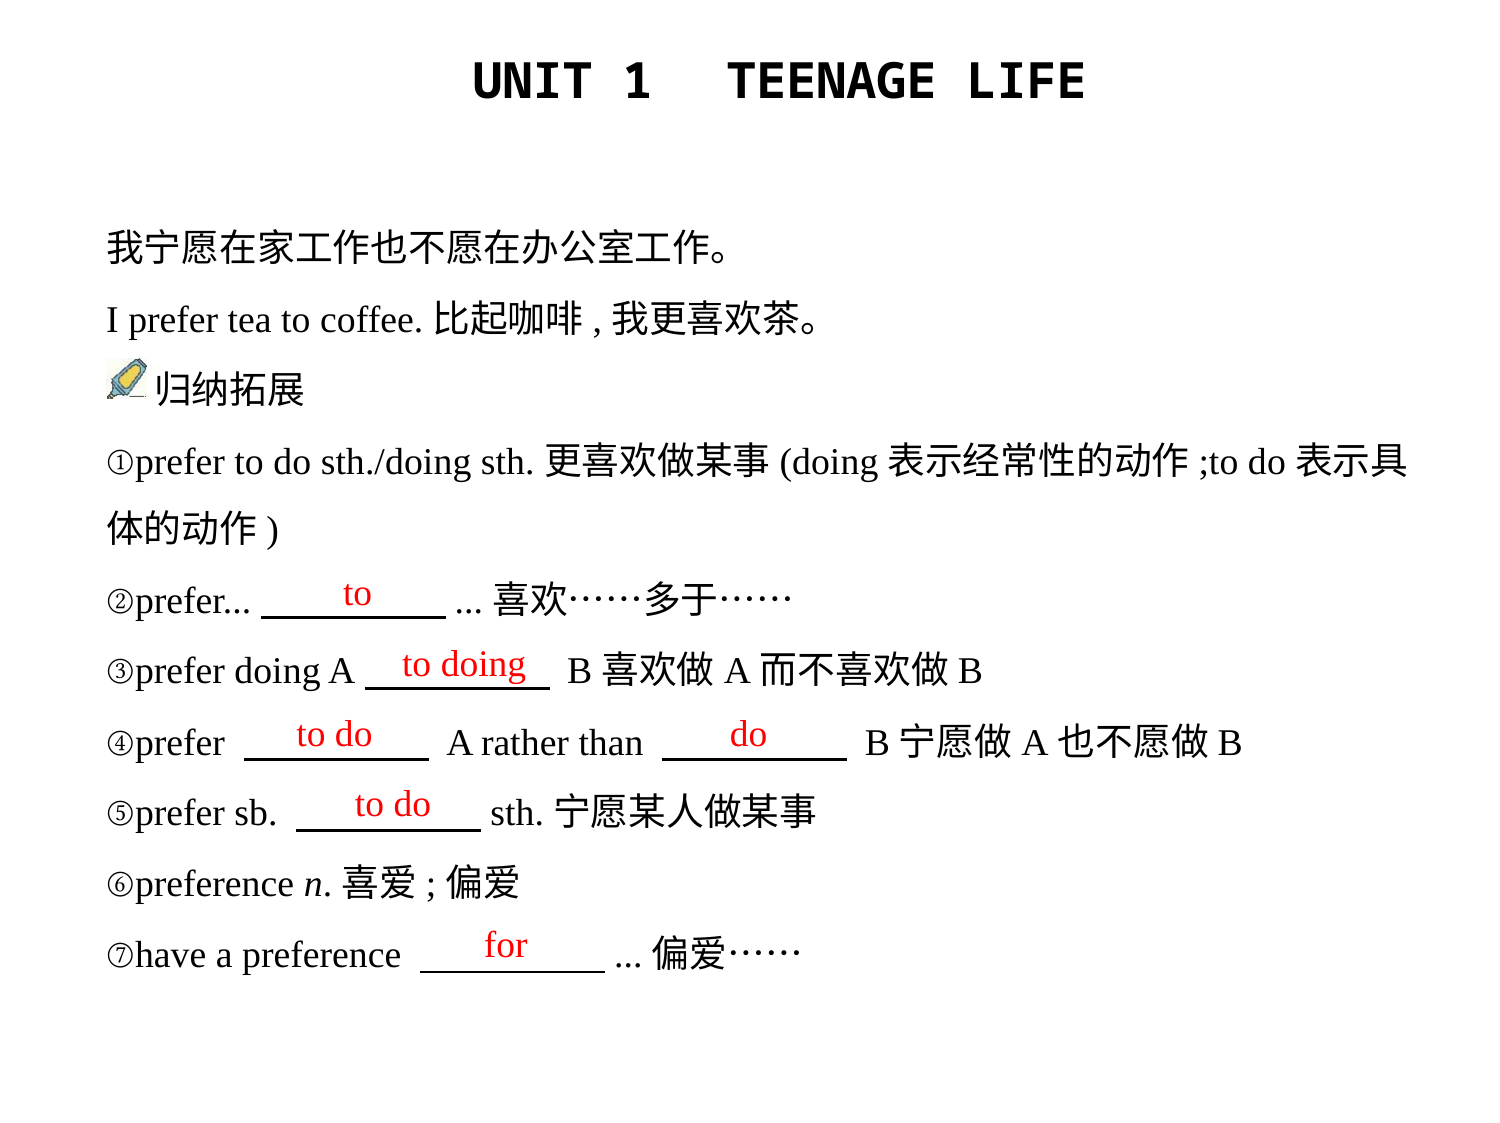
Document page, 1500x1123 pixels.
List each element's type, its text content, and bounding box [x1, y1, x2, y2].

text_box for [469, 912, 543, 973]
text_box to doing [387, 631, 542, 691]
text_box do [715, 701, 783, 762]
text_box to [328, 560, 388, 621]
picture [106, 358, 148, 400]
text_box to do [340, 771, 447, 832]
text_box 我宁愿在家工作也不愿在办公室工作。 I prefer tea to coffee.比起咖啡,我更喜欢茶。 归纳拓展 ①prefer to do sth./doing sth.更喜欢做某事(doing表示经常性的动作;to do表示具 体的动作) ②prefer... ...喜欢……多于…… ③prefer doing A B喜欢做A而不喜欢做B ④prefer A rather than B宁愿做A也不愿做B ⑤prefer sb. sth.宁愿某人做某事 ⑥preference n.喜爱;偏爱 ⑦have a preference ...偏爱…… [106, 200, 1471, 1067]
text_box to do [281, 701, 388, 762]
